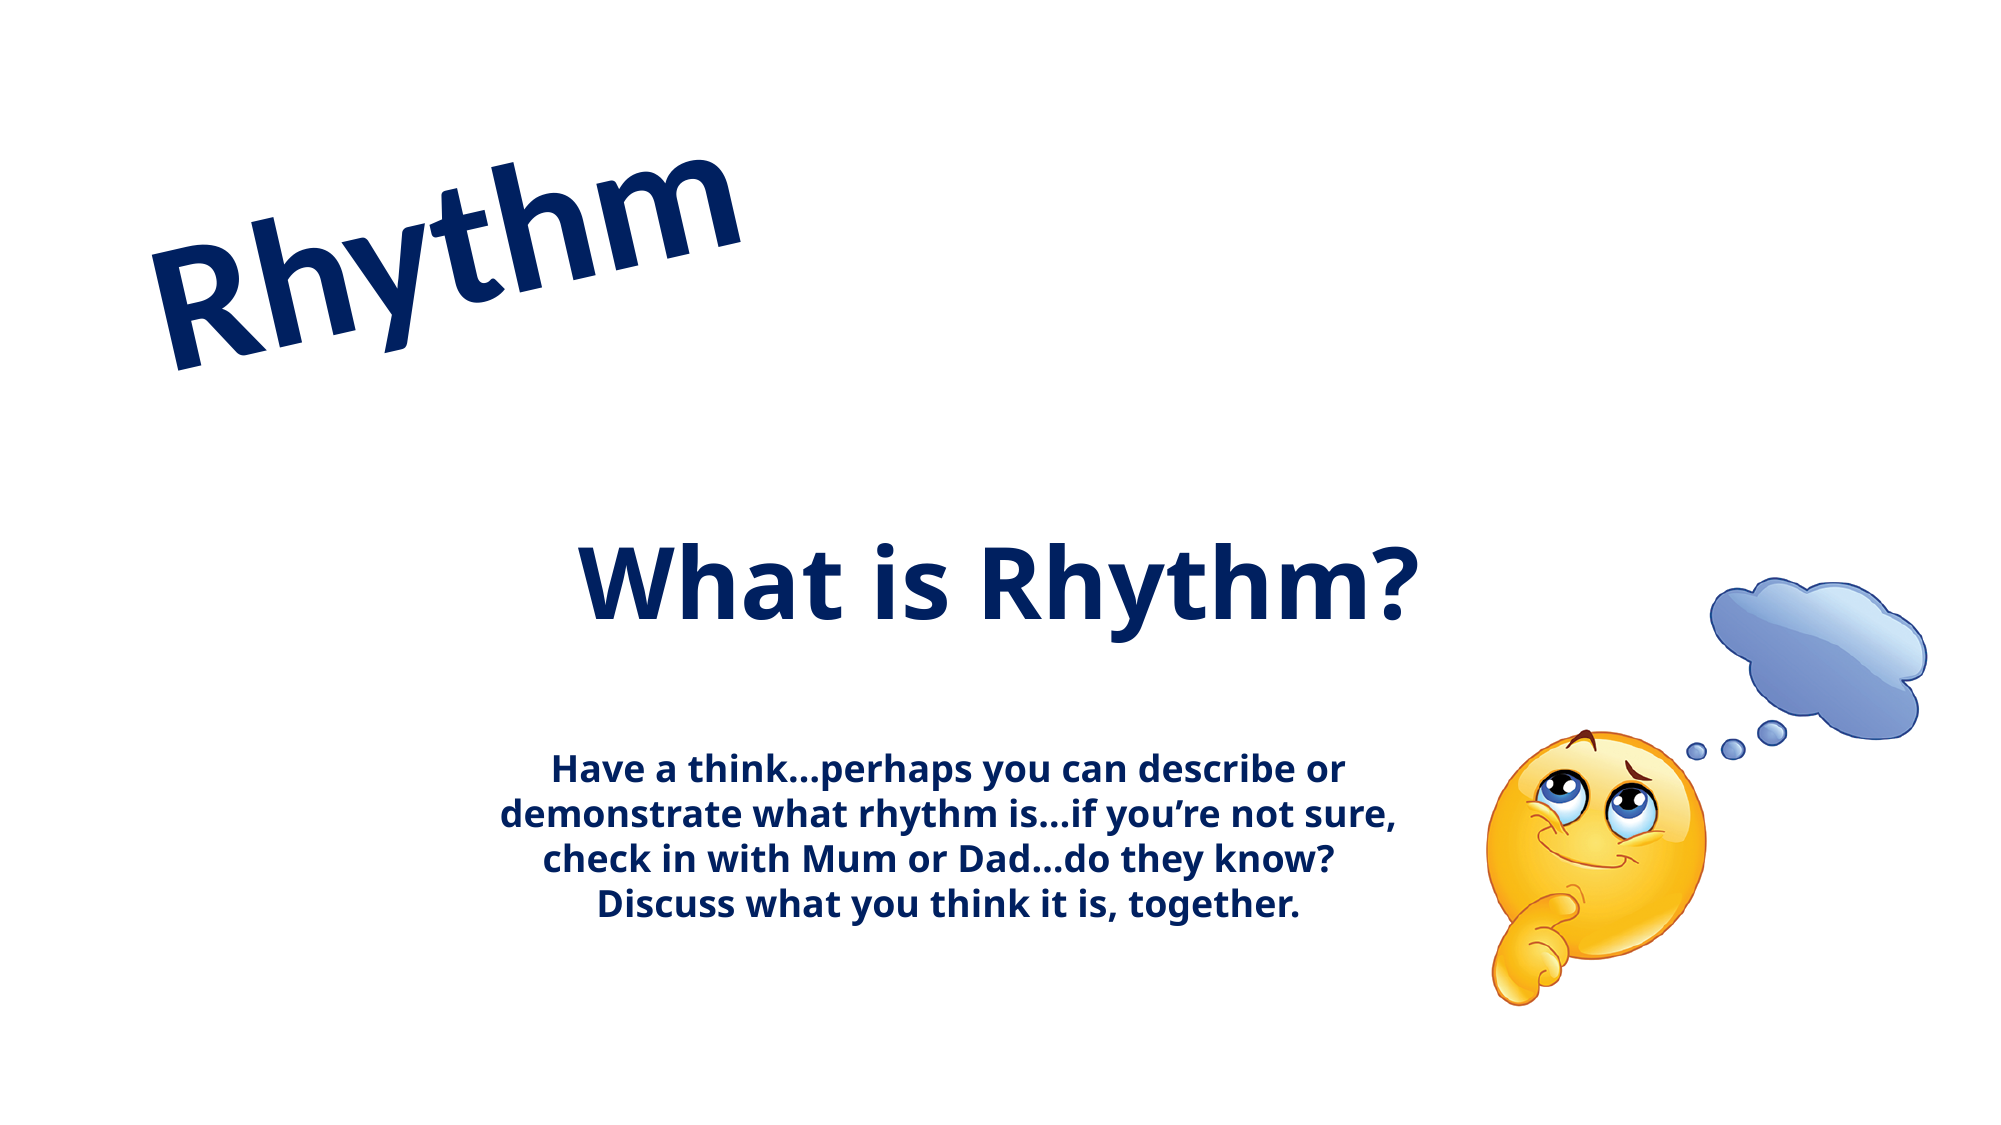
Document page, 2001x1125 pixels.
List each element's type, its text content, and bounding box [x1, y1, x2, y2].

text_box What is Rhythm? [335, 512, 1664, 647]
picture [1477, 562, 1933, 1018]
text_box Have a think…perhaps you can describe or demonstrate what rhythm is…if you’re not sure, check in with Mum or Dad…do they know? Discuss what you think it is, together. [478, 737, 1420, 933]
text_box Rhythm [111, 50, 775, 420]
